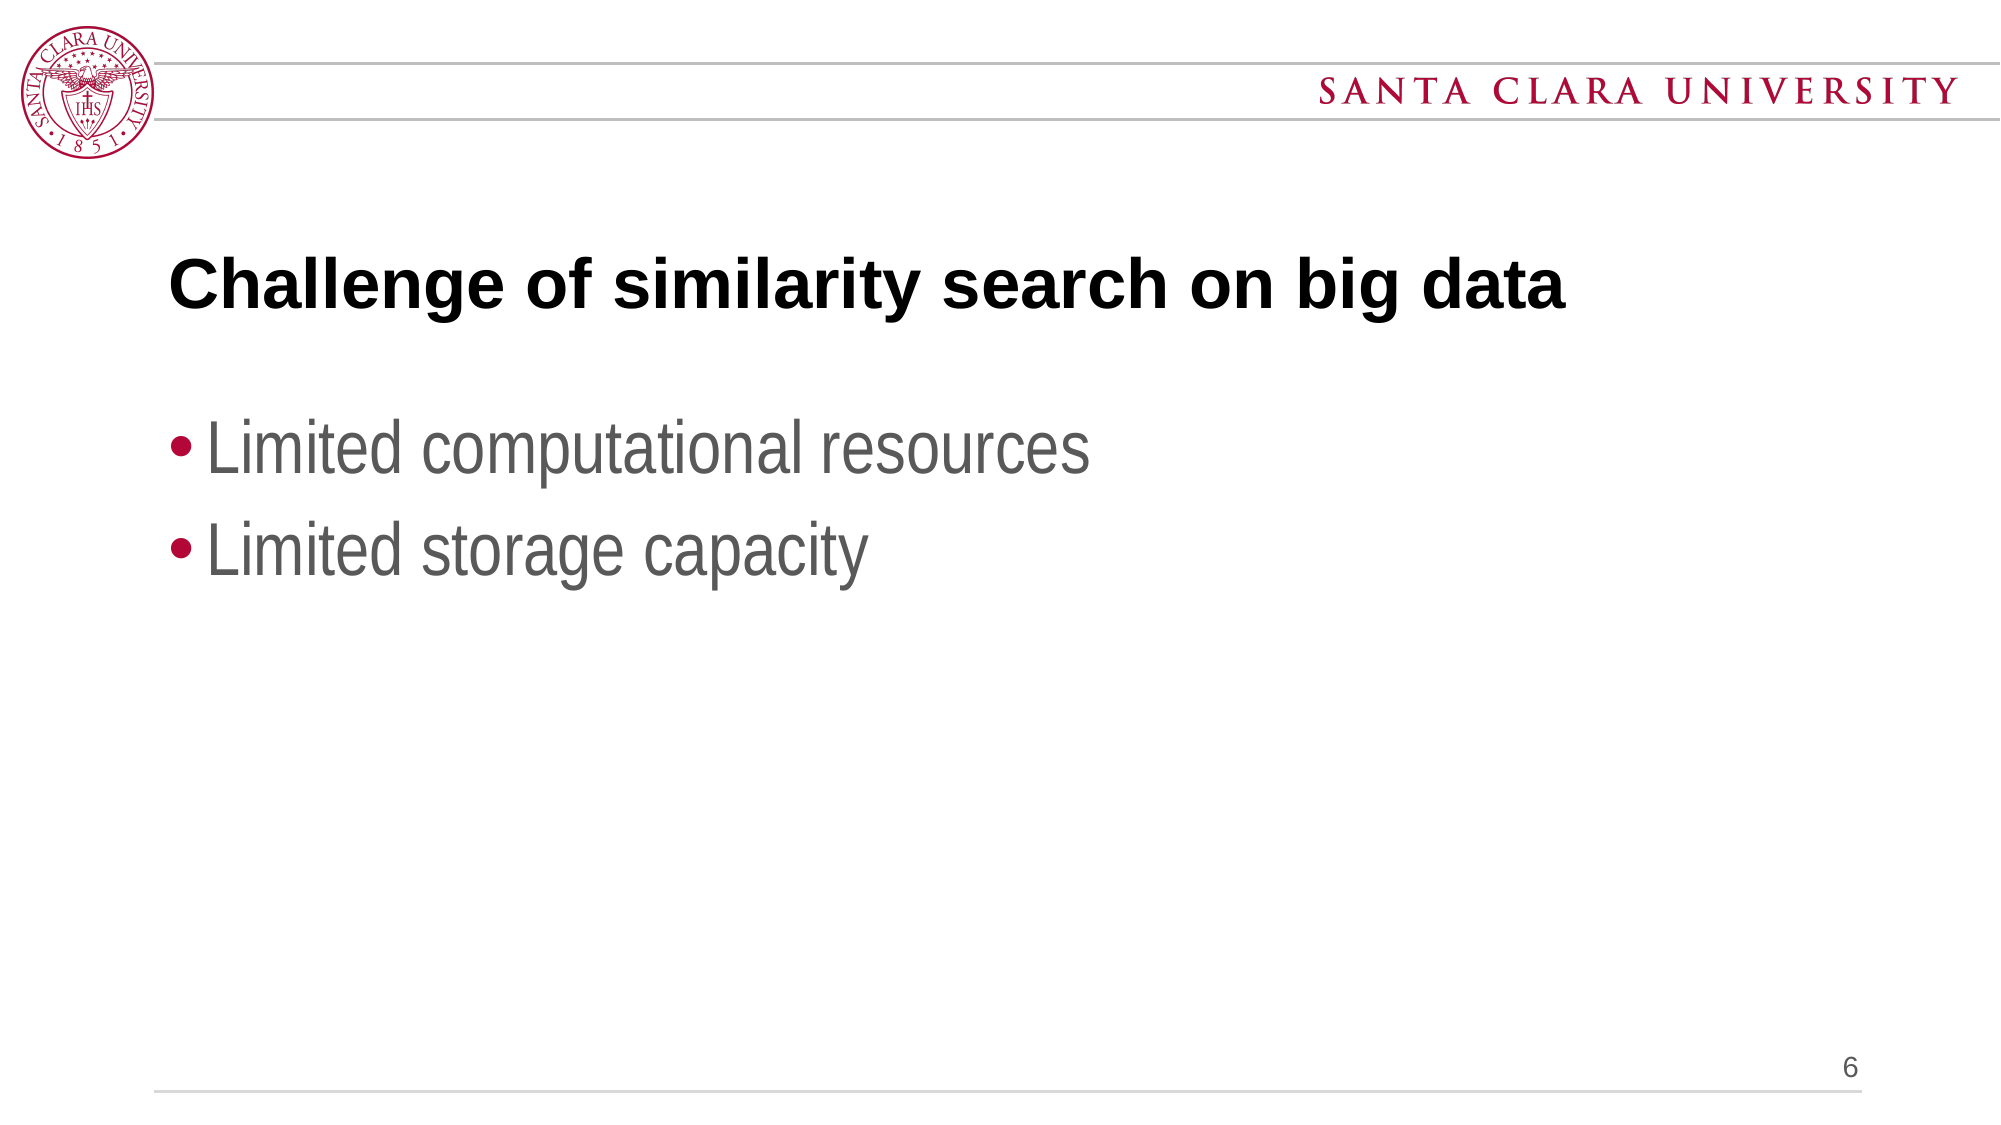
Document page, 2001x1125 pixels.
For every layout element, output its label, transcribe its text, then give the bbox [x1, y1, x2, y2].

picture [1320, 77, 1958, 104]
list Limited computational resources Limited storage capacity [153, 401, 1863, 1026]
list 6 [1238, 1026, 1874, 1092]
title Challenge of similarity search on big data [153, 191, 1863, 380]
picture [21, 26, 154, 159]
